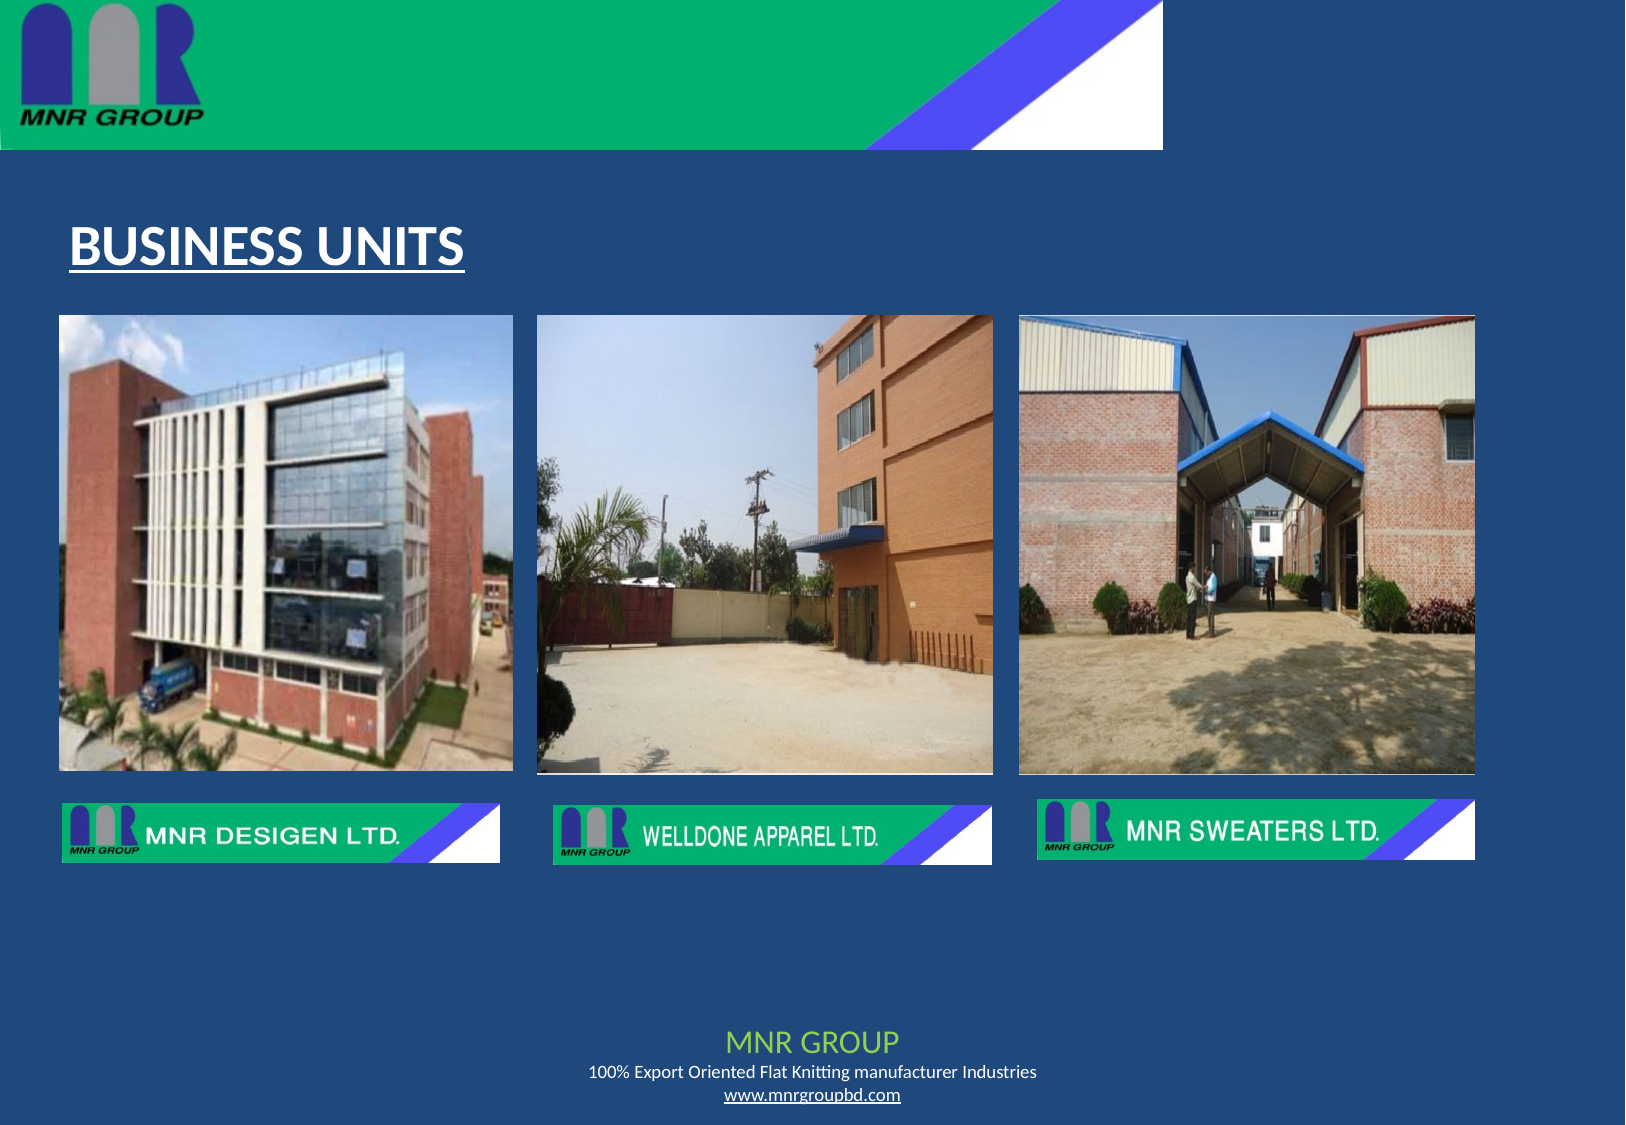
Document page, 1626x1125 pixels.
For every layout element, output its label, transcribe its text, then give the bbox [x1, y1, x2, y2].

picture [59, 315, 513, 771]
picture [537, 315, 994, 776]
picture [0, 0, 1163, 151]
picture [1036, 799, 1476, 861]
picture [553, 805, 992, 866]
text_box BUSINESS UNITS [54, 200, 508, 285]
picture [1019, 315, 1476, 776]
text_box MNR GROUP 100% Export Oriented Flat Knitting manufacturer Industries www.mnrgroupbd.com [174, 1012, 1450, 1113]
picture [61, 802, 500, 863]
